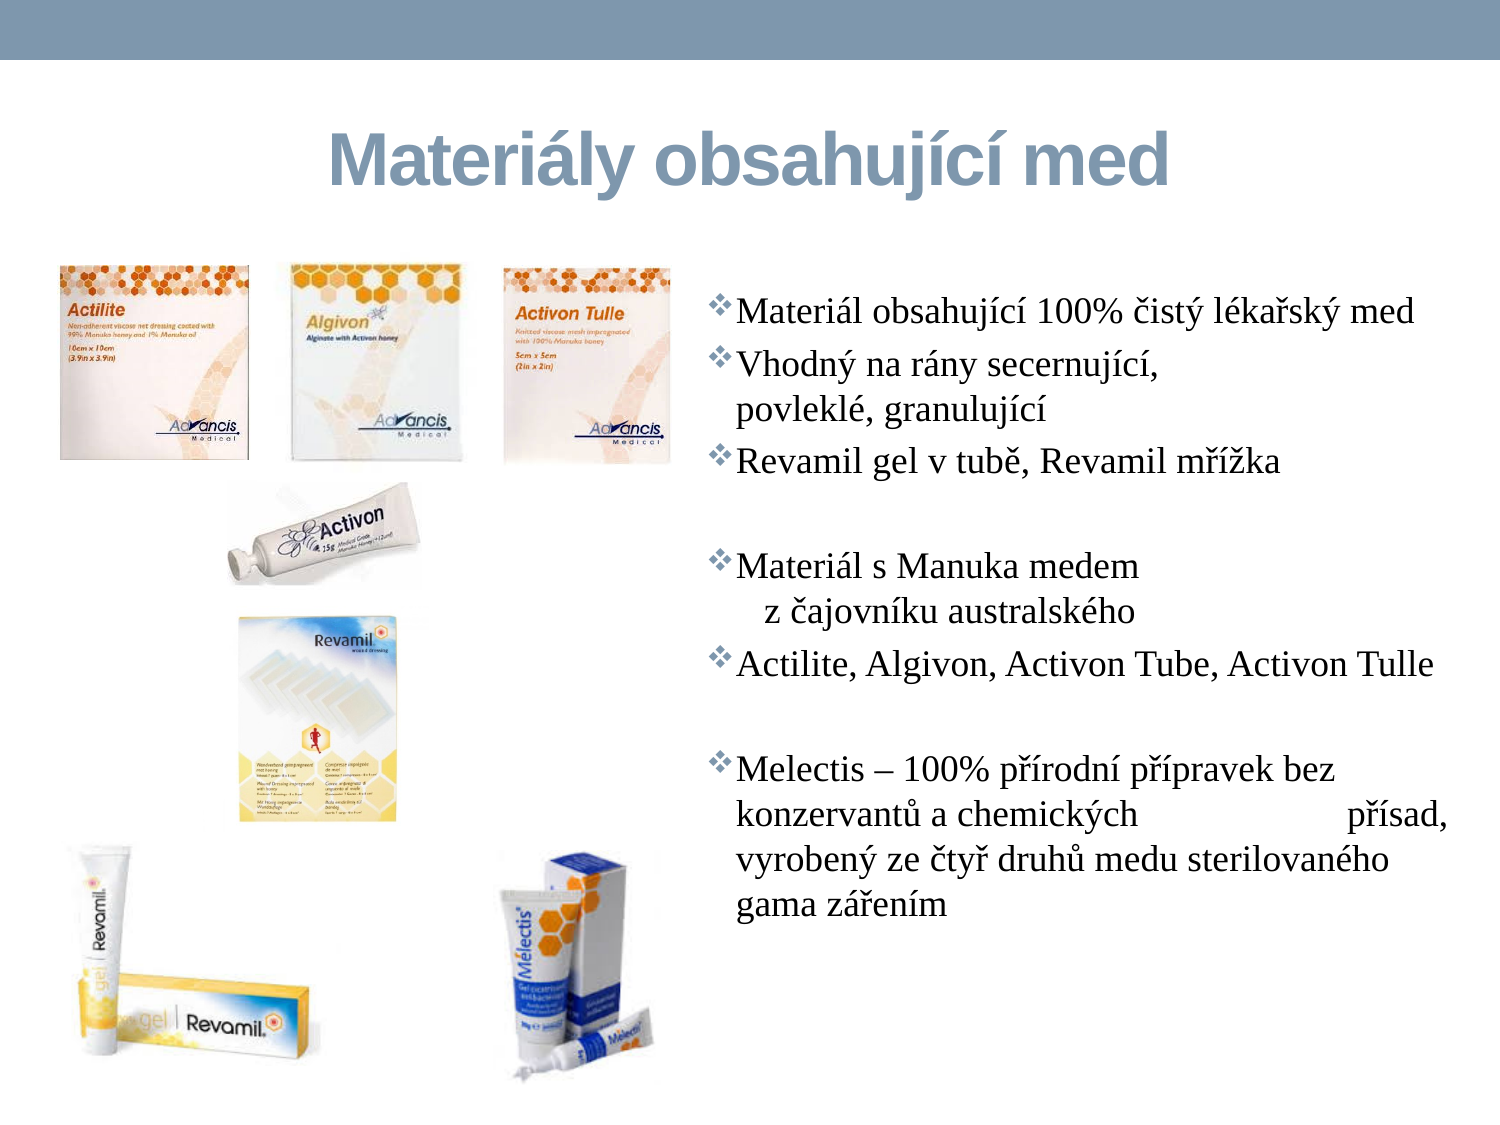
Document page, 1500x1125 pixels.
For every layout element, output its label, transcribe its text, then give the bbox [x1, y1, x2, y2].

list Materiál obsahující 100% čistý lékařský med Vhodný na rány secernující, povleklé, granulující Revamil gel v tubě, Revamil mřížka Materiál s Manuka medem z čajovníku australského Actilite, Algivon, Activon Tube, Activon Tulle Melectis – 100% přírodní přípravek bez konzervantů a chemických přísad, vyrobený ze čtyř druhů medu sterilovaného gama zářením [690, 278, 1483, 1036]
picture [493, 849, 661, 1085]
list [505, 265, 687, 466]
title Materiály obsahující med [0, 78, 1500, 232]
picture [41, 243, 496, 1094]
